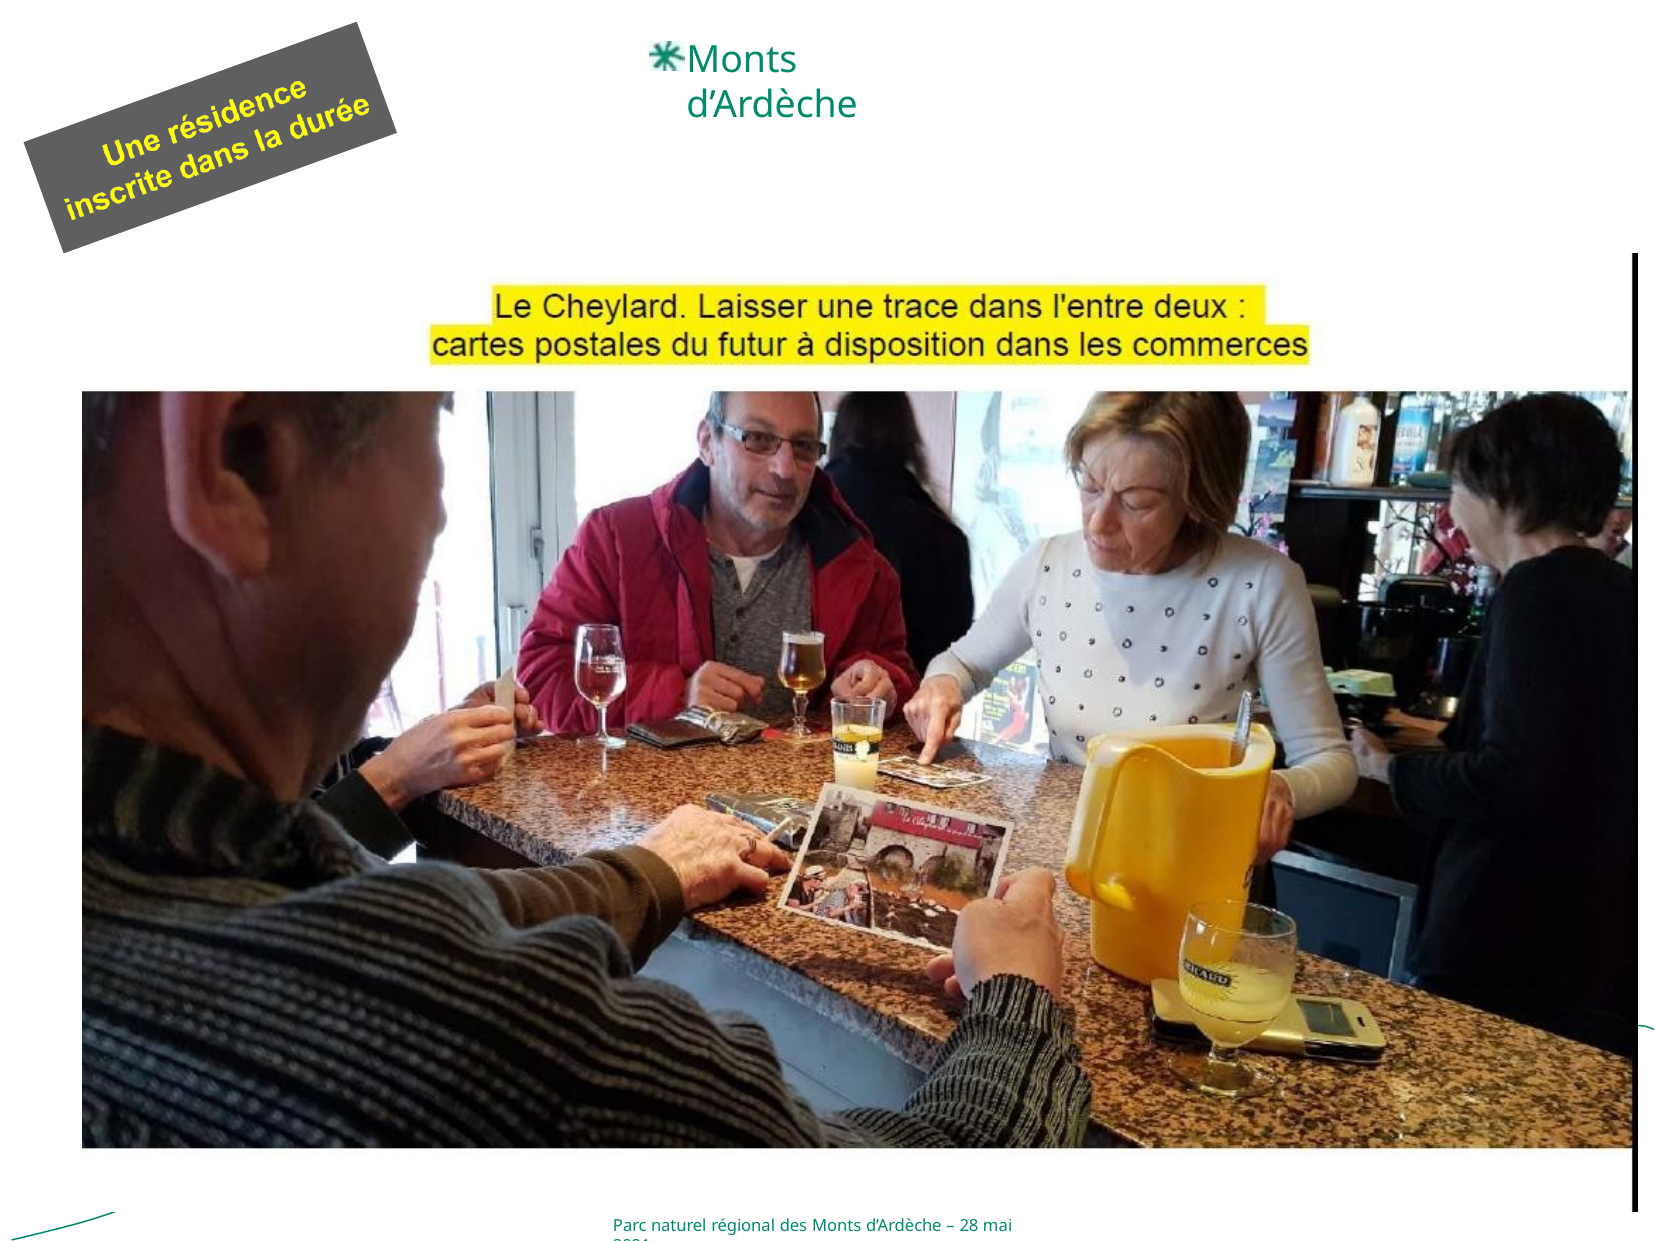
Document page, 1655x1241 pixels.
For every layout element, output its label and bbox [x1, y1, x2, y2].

picture [649, 41, 686, 71]
text_box [10, 21, 1655, 1241]
